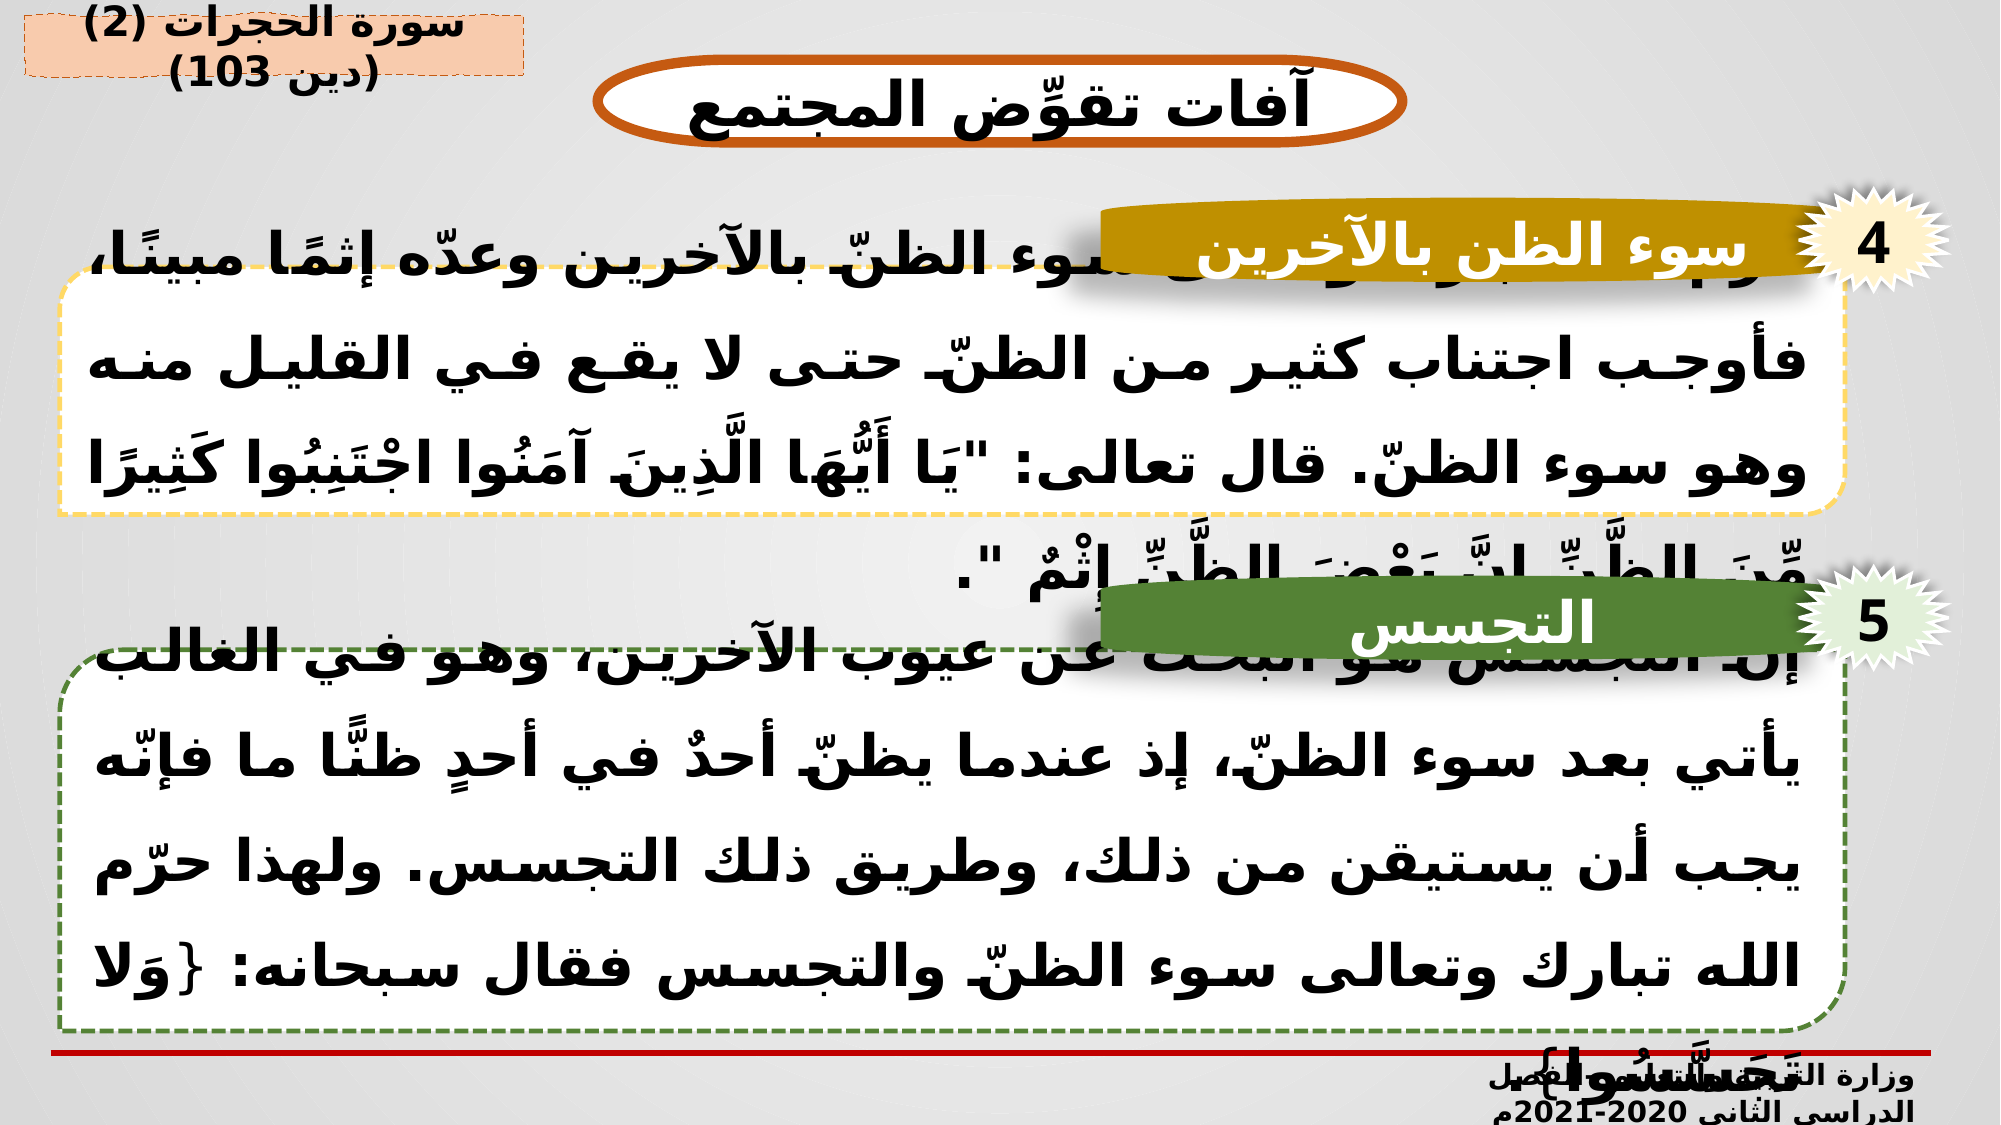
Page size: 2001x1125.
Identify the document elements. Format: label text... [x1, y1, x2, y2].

text_box 4 [1795, 186, 1952, 295]
text_box 5 [1795, 563, 1952, 672]
text_box سورة الحجرات (2) (دين 103) [24, 12, 524, 78]
text_box سوء الظن بالآخرين [1100, 197, 1810, 282]
text_box آفات تقوِّض المجتمع [596, 58, 1404, 144]
text_box حرّم الله تبارك وتعالى سوء الظنّ بالآخرين وعدّه إثمًا مبينًا، فأوجب اجتناب كثير من الظنّ حتى لا يقع في القليل منه وهو سوء الظنّ. قال تعالى: "يَا أَيُّهَا الَّذِينَ آمَنُوا اجْتَنِبُوا كَثِيرًا مِّنَ الظَّنِّ إِنَّ بَعْضَ الظَّنِّ إِثْمٌ ". [58, 265, 1847, 516]
text_box إنّ التجسس هو البحث عن عيوب الآخرين، وهو في الغالب يأتي بعد سوء الظنّ، إذ عندما يظنّ أحدٌ في أحدٍ ظنًّا ما فإنّه يجب أن يستيقن من ذلك، وطريق ذلك التجسس. ولهذا حرّم الله تبارك وتعالى سوء الظنّ والتجسس فقال سبحانه: {وَلا تَجَسَّسُوا}. [58, 648, 1847, 1033]
text_box التجسس [1100, 575, 1810, 660]
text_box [50, 1052, 1931, 1123]
